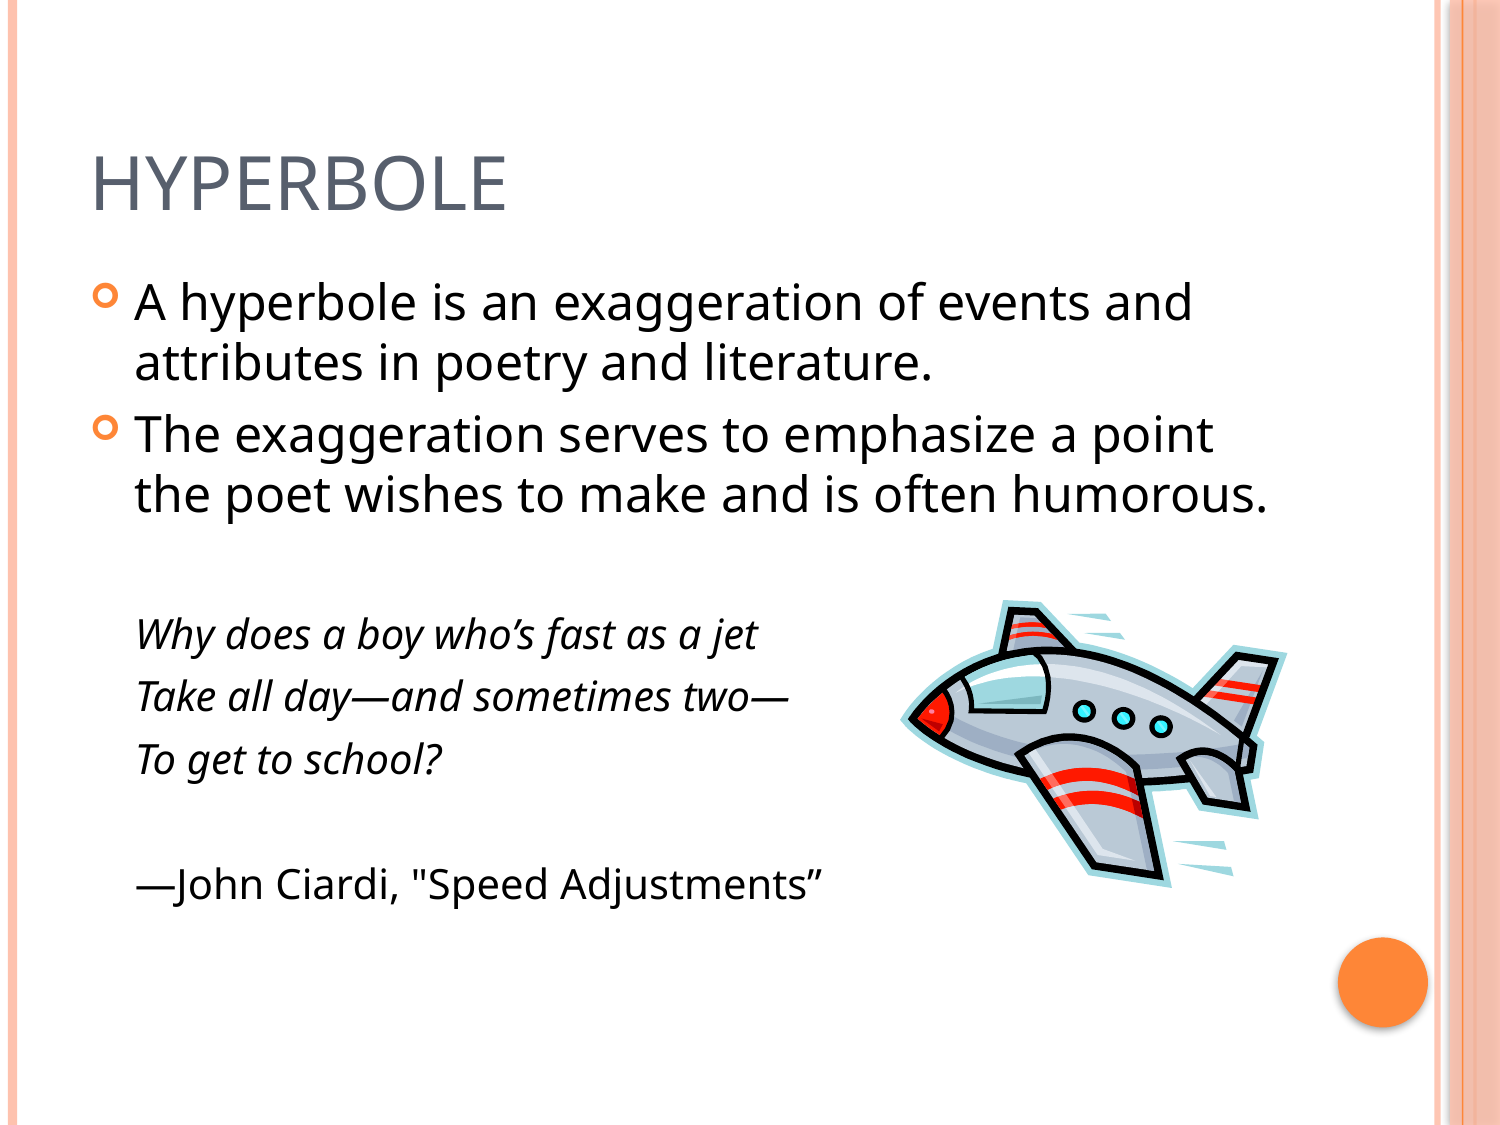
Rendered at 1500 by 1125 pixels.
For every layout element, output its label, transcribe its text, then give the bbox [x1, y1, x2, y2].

title Hyperbole [75, 45, 1300, 233]
picture [899, 599, 1288, 889]
list A hyperbole is an exaggeration of events and attributes in poetry and literature. The exaggeration serves to emphasize a point the poet wishes to make and is often humorous. Why does a boy who’s fast as a jet Take all day—and sometimes two— To get to school? —John Ciardi, "Speed Adjustments” [75, 262, 1300, 1062]
